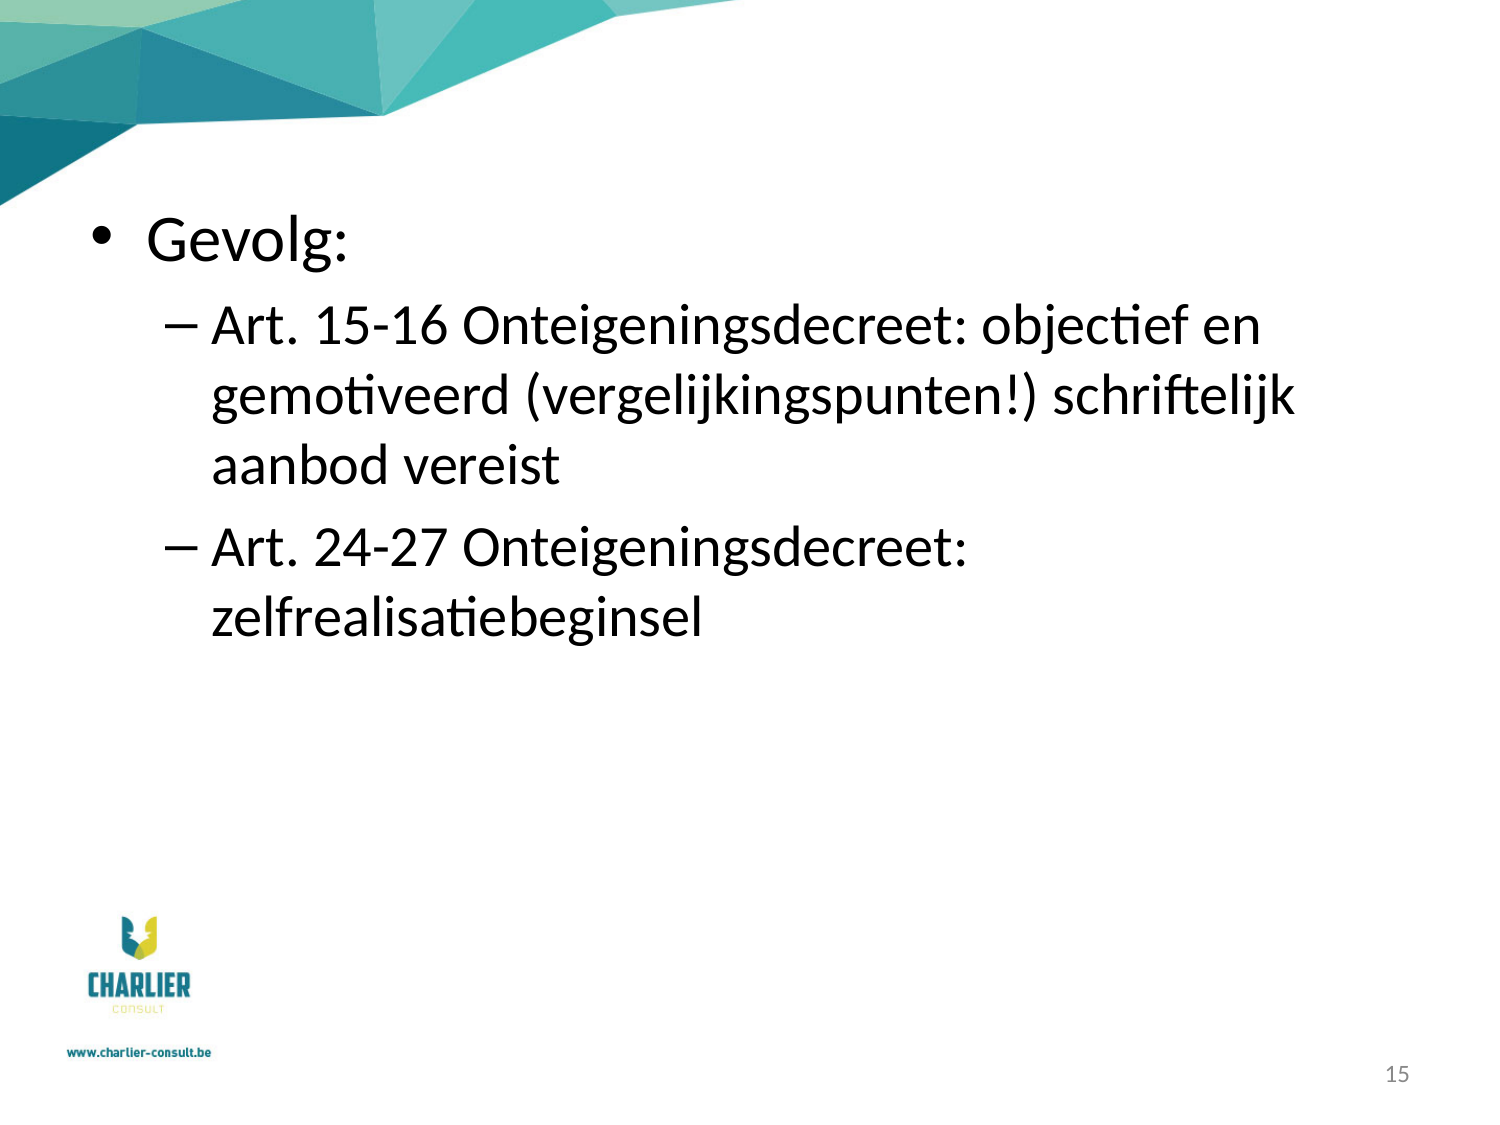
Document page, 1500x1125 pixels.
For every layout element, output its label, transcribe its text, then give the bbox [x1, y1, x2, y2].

slide_number 15 [1074, 1042, 1425, 1103]
picture [0, 0, 763, 1125]
list Gevolg: Art. 15-16 Onteigeningsdecreet: objectief en gemotiveerd (vergelijkingspunten!) schriftelijk aanbod vereist Art. 24-27 Onteigeningsdecreet: zelfrealisatiebeginsel [75, 187, 1425, 919]
